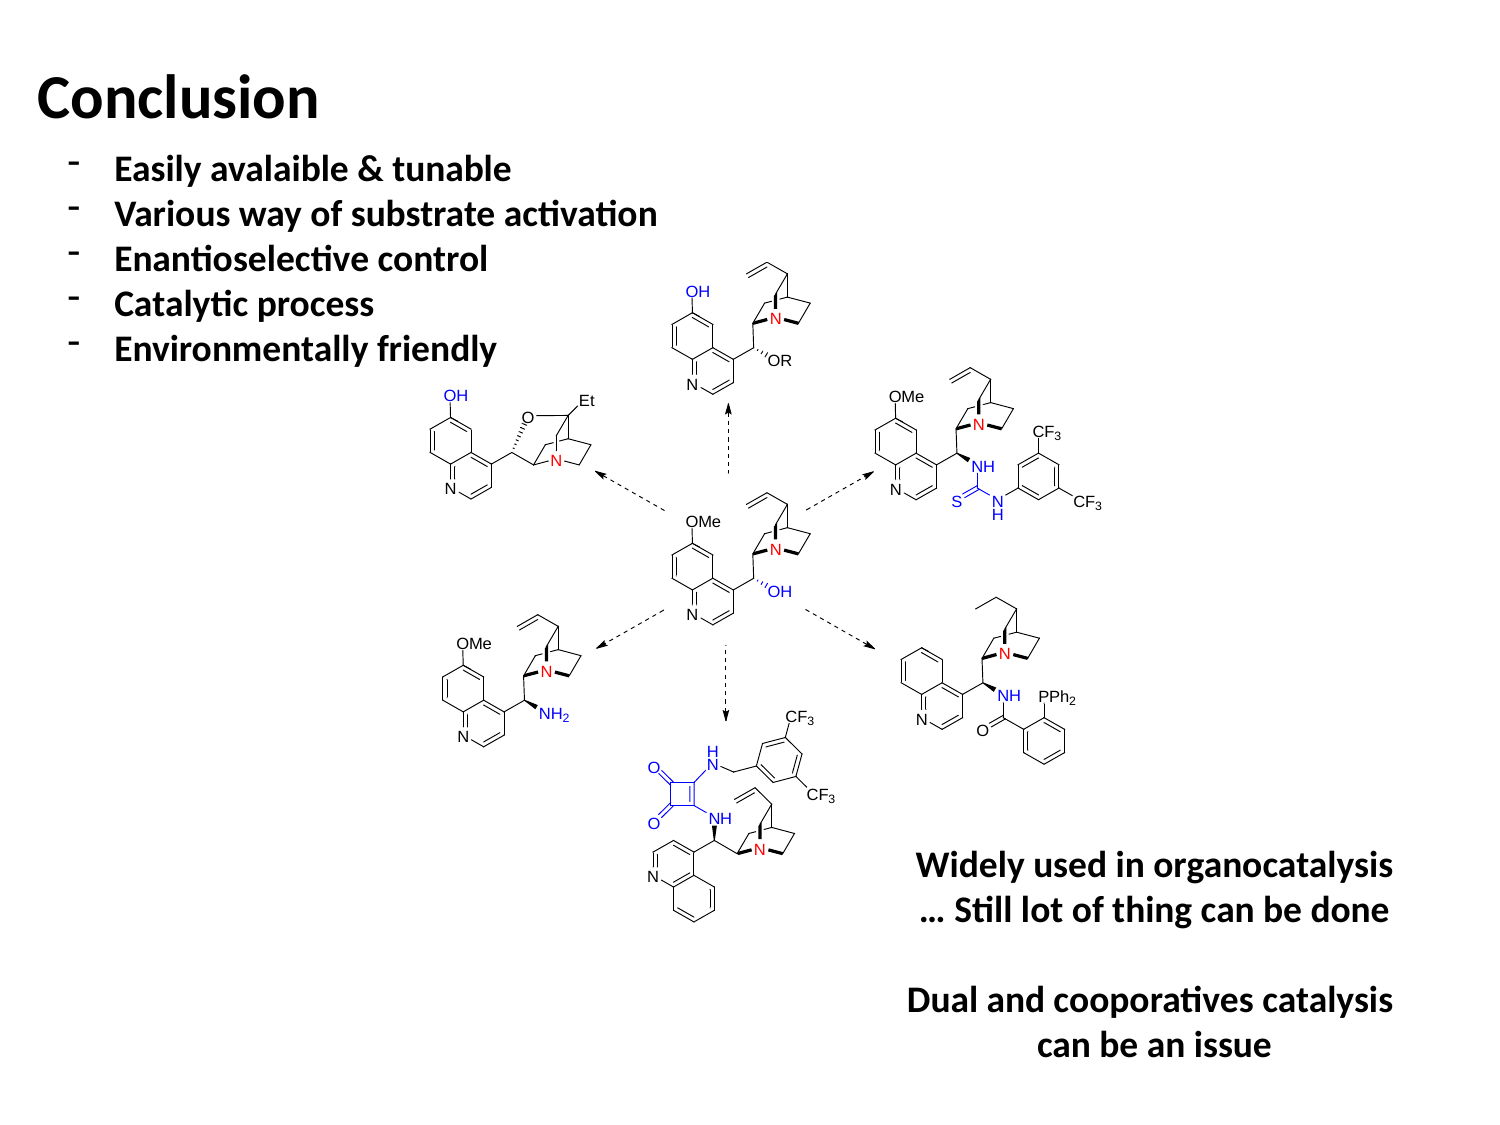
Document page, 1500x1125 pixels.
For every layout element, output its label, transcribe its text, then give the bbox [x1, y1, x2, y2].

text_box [426, 262, 1107, 940]
text_box Easily avalaible & tunable Various way of substrate activation Enantioselective control Catalytic process Environmentally friendly [52, 136, 674, 377]
text_box Widely used in organocatalysis … Still lot of thing can be done Dual and cooporatives catalysis can be an issue [892, 832, 1418, 1073]
text_box Conclusion [22, 24, 1373, 163]
